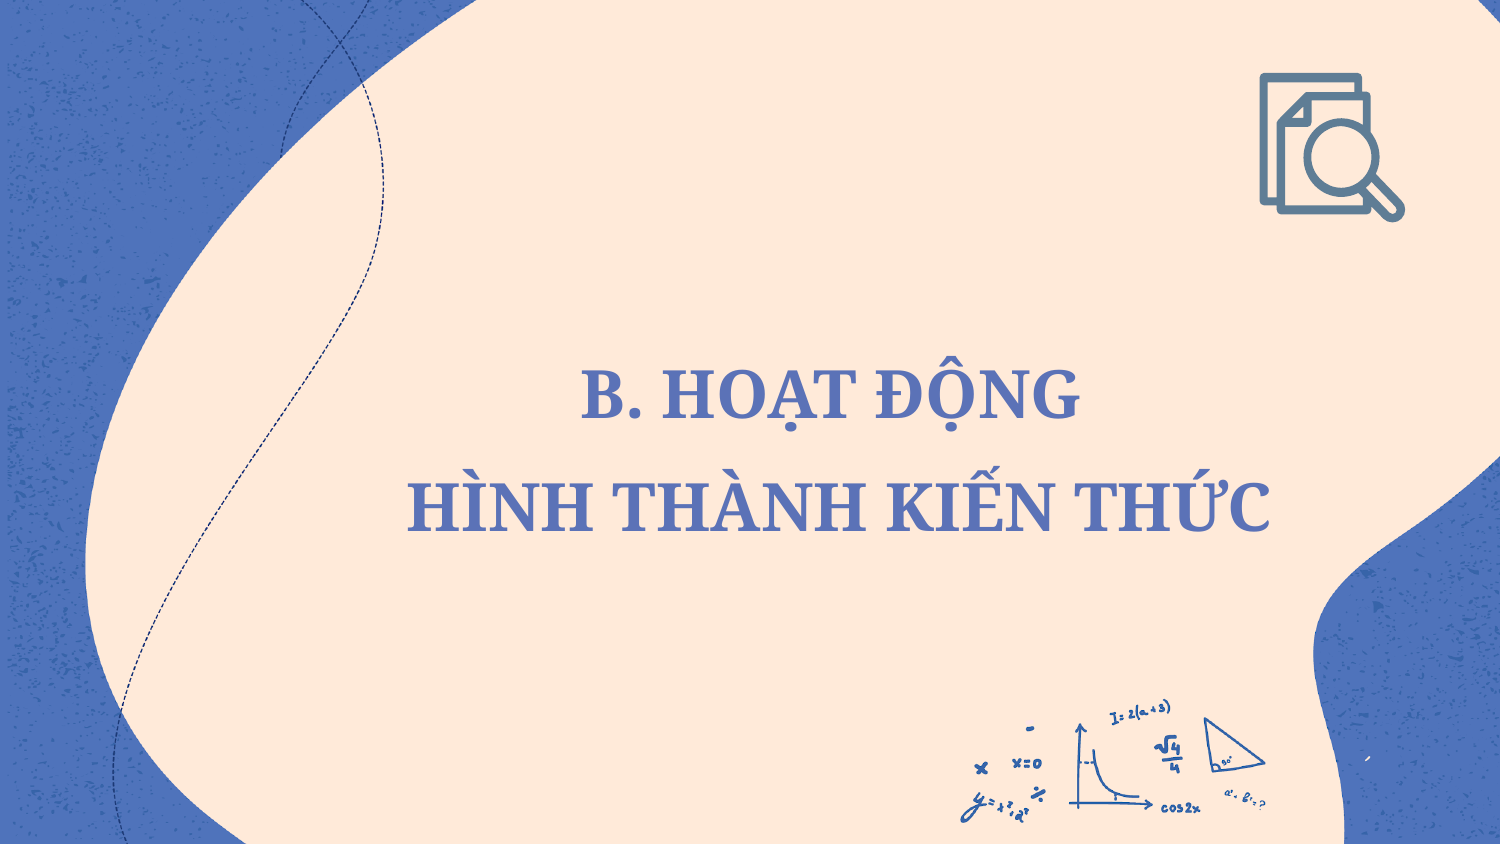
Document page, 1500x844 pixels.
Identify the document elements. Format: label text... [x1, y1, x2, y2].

picture [0, 0, 1500, 844]
text_box [1259, 72, 1406, 223]
subtitle B. HOẠT ĐỘNG HÌNH THÀNH KIẾN THỨC [258, 283, 1422, 561]
